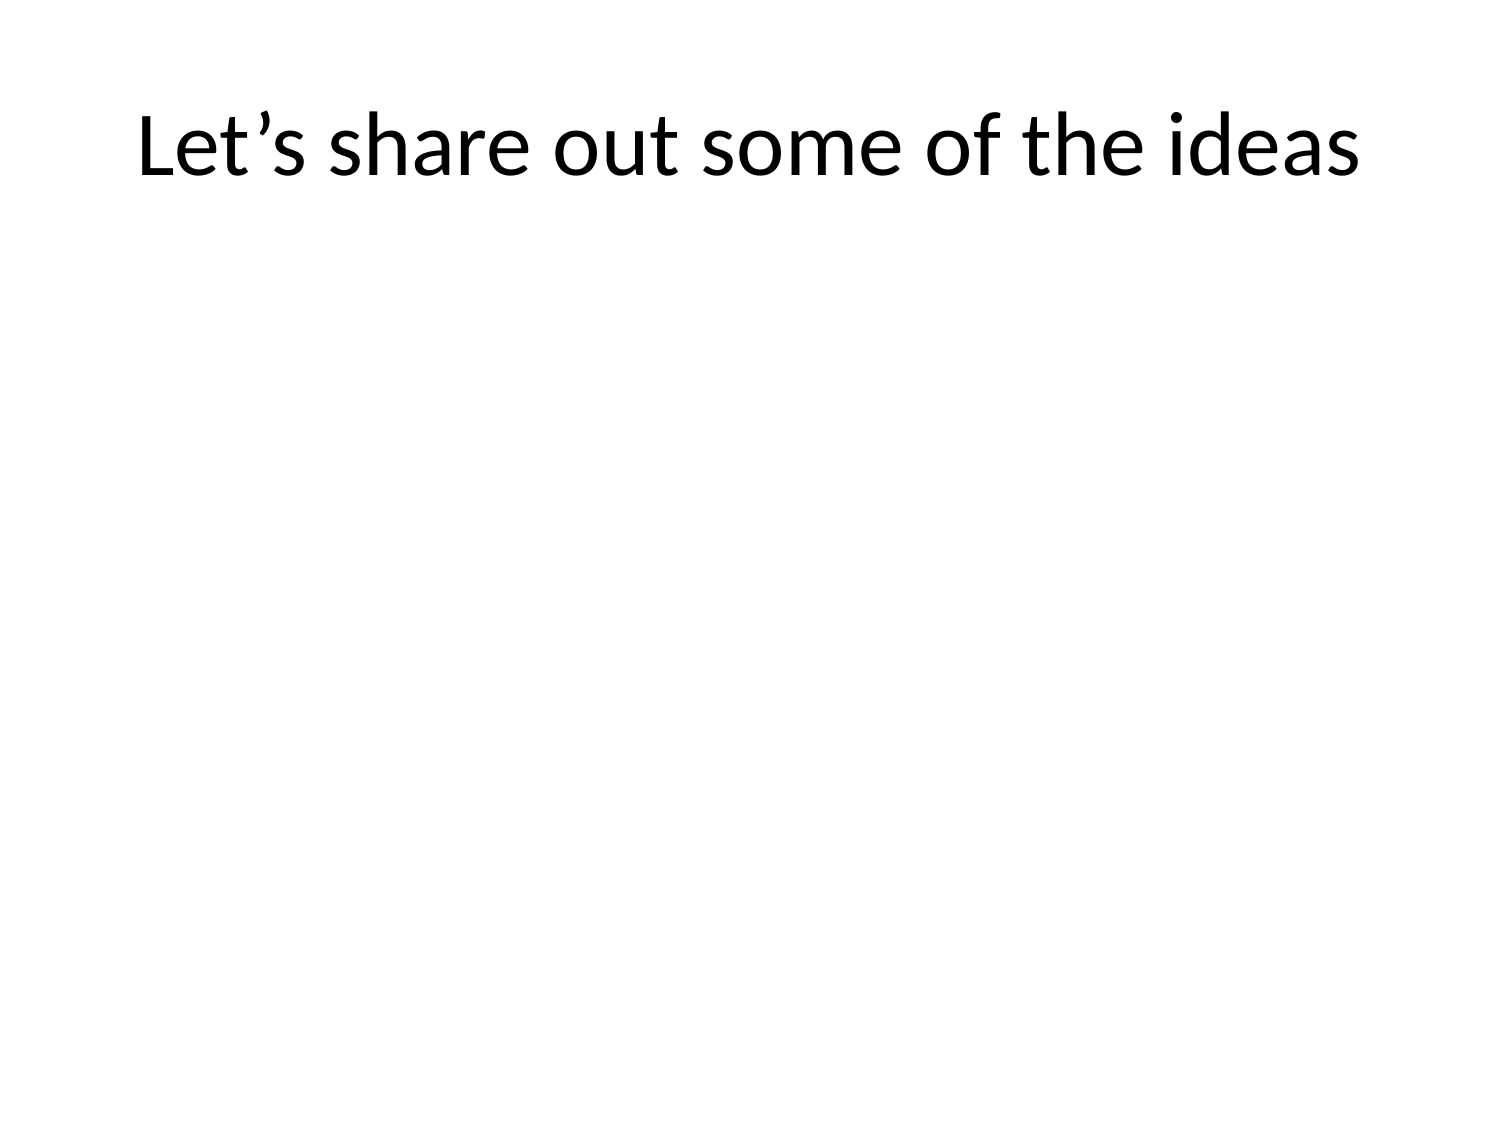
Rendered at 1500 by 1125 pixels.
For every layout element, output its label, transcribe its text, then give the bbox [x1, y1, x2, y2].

title Let’s share out some of the ideas [75, 45, 1425, 233]
